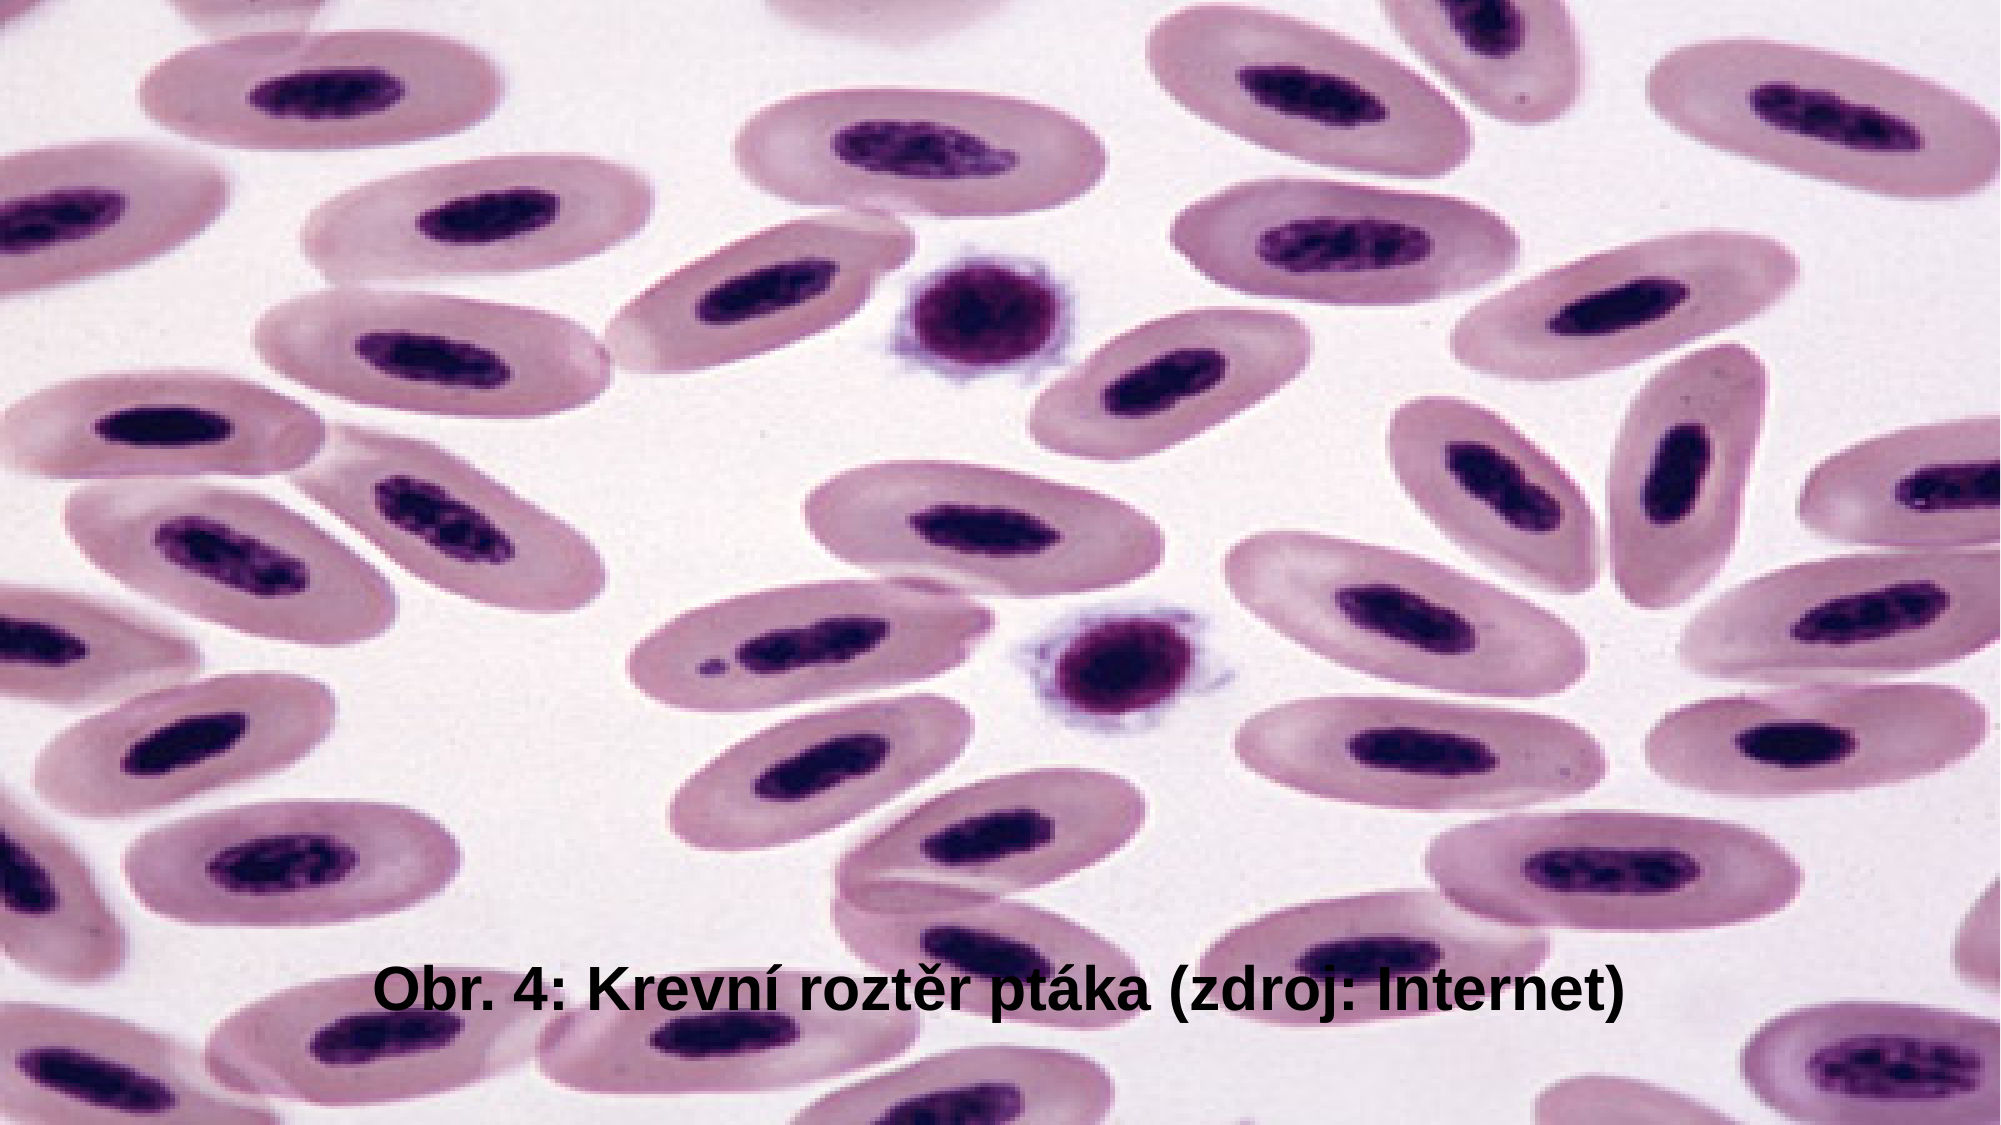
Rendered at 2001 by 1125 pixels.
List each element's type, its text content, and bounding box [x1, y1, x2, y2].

text_box Obr. 4: Krevní roztěr ptáka (zdroj: Internet) [249, 940, 1750, 1031]
picture [0, 0, 2001, 1125]
